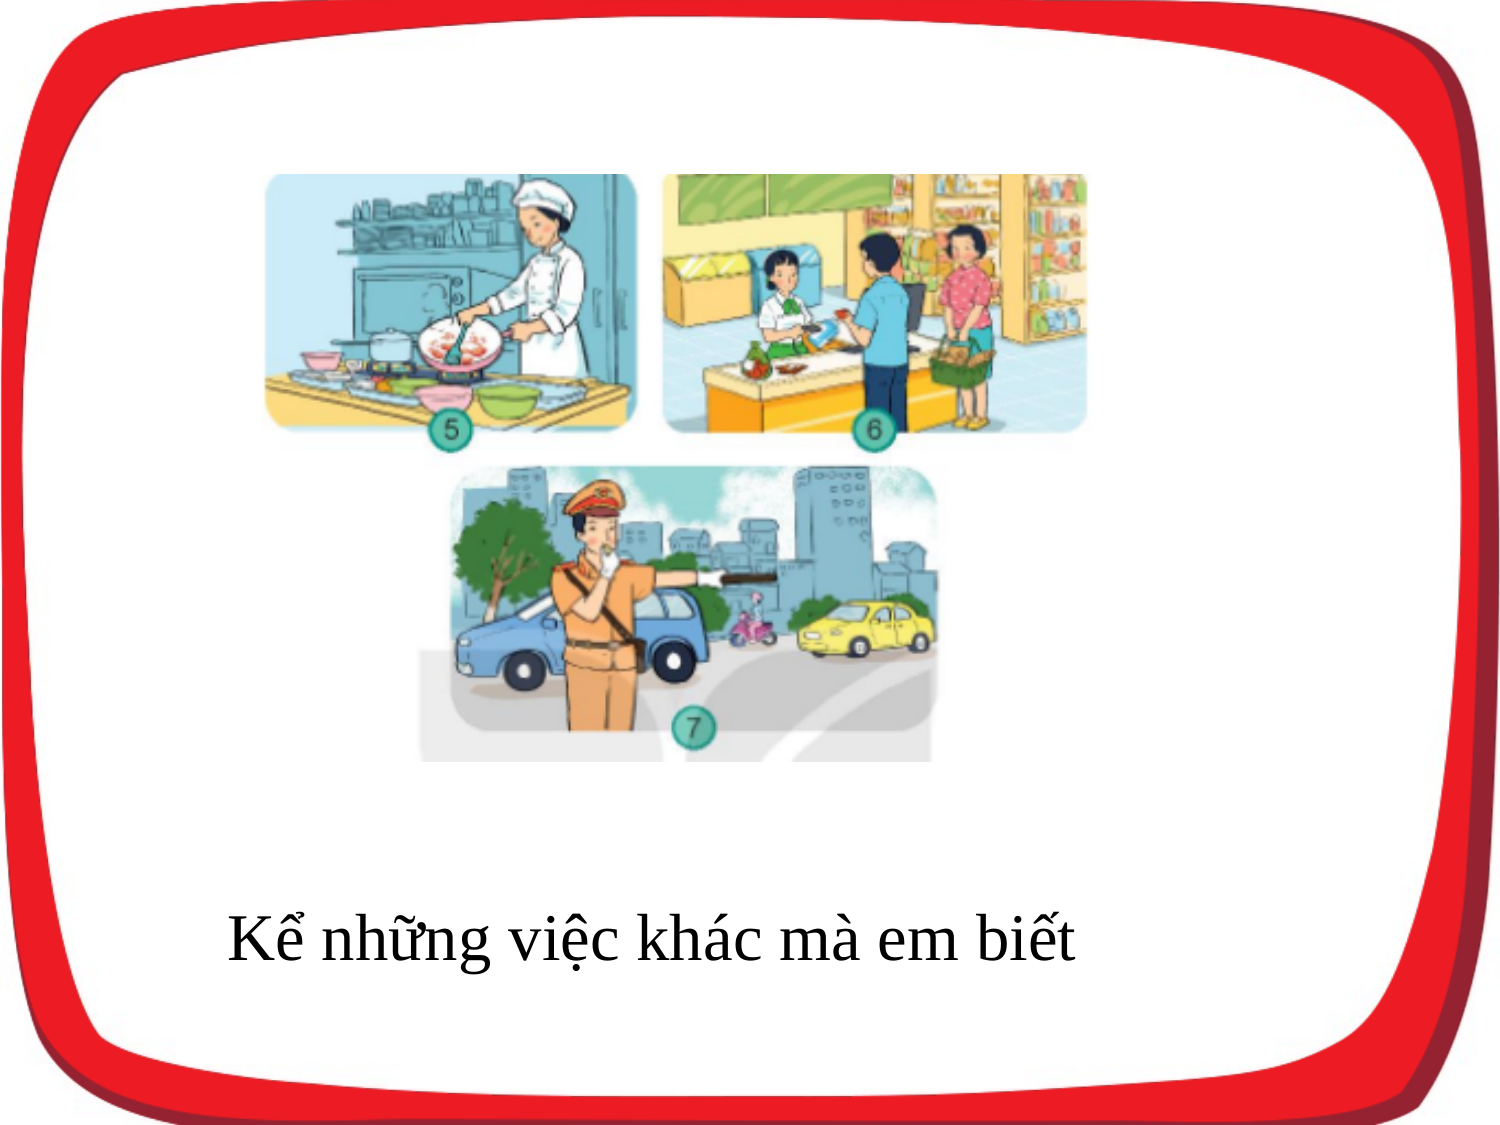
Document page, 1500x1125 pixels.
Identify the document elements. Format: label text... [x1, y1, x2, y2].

picture [0, 0, 1500, 1125]
text_box Kể những việc khác mà em biết [212, 886, 1150, 982]
